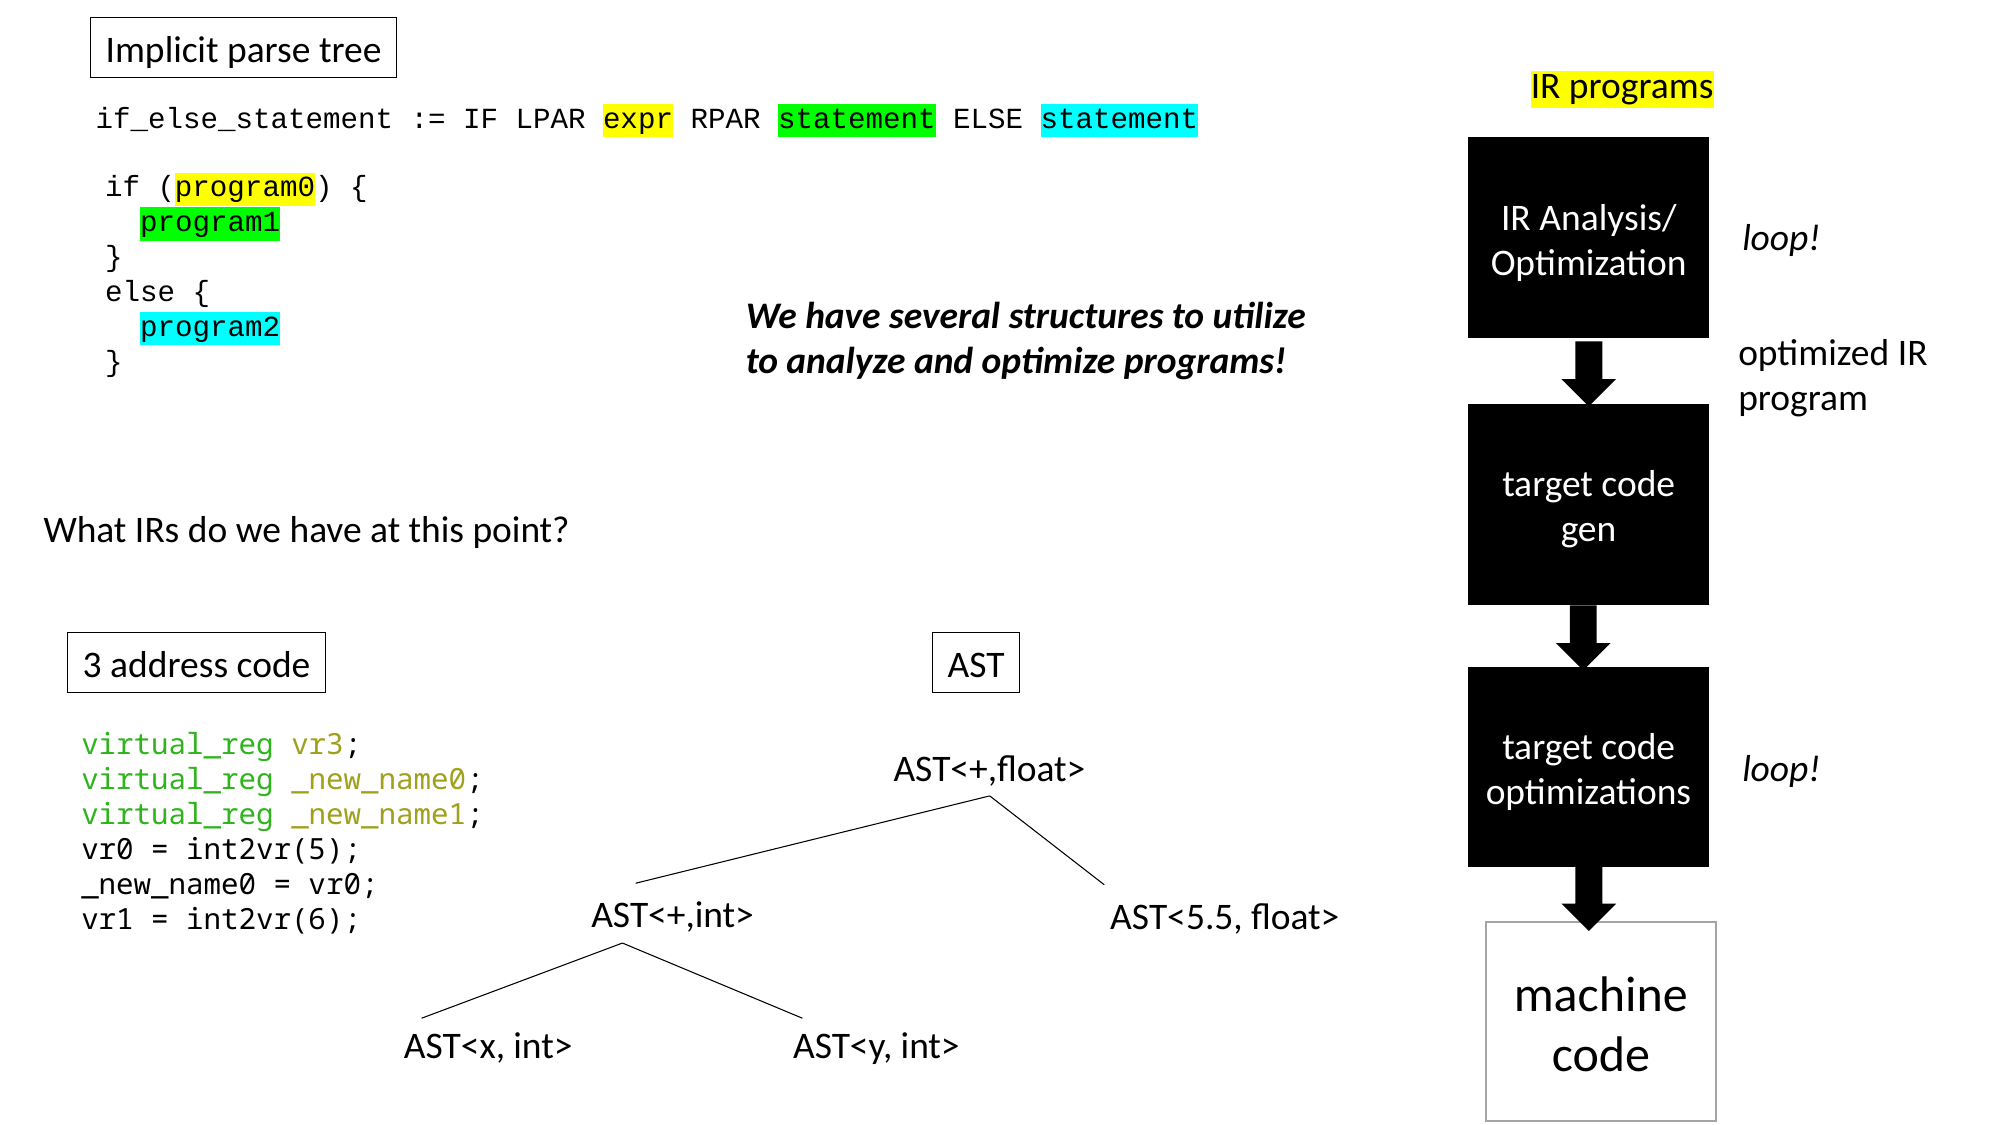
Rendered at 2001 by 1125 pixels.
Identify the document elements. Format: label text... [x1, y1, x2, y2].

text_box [622, 943, 803, 1019]
text_box AST<+,float> [878, 736, 1101, 796]
text_box IR Analysis/ Optimization [1468, 137, 1709, 338]
text_box optimized IR program [1723, 320, 1952, 426]
text_box AST<+,int> [576, 882, 769, 943]
text_box AST<y, int> [778, 1013, 975, 1074]
text_box What IRs do we have at this point? [28, 497, 586, 557]
text_box We have several structures to utilize to analyze and optimize programs! [731, 284, 1322, 389]
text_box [989, 796, 1105, 885]
text_box loop! [1727, 736, 1836, 797]
text_box Implicit parse tree [90, 17, 397, 78]
text_box AST [932, 632, 1020, 693]
text_box AST<5.5, float> [1095, 884, 1355, 945]
text_box loop! [1727, 205, 1836, 266]
text_box virtual_reg vr3; virtual_reg _new_name0; virtual_reg _new_name1; vr0 = int2vr(5); _new_name0 = vr0; vr1 = int2vr(6); [66, 718, 531, 943]
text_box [635, 796, 989, 884]
text_box machine code [1485, 921, 1717, 1122]
text_box target code gen [1468, 404, 1709, 605]
text_box AST<x, int> [389, 1013, 588, 1074]
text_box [421, 943, 622, 1019]
text_box 3 address code [67, 632, 326, 693]
text_box if (program0) { program1 } else { program2 } [90, 160, 383, 385]
text_box [1561, 341, 1617, 407]
text_box [1561, 865, 1617, 932]
text_box target code optimizations [1468, 667, 1709, 867]
text_box if_else_statement := IF LPAR expr RPAR statement ELSE statement [80, 92, 1265, 142]
text_box [1555, 605, 1611, 671]
text_box IR programs [1516, 53, 1729, 114]
